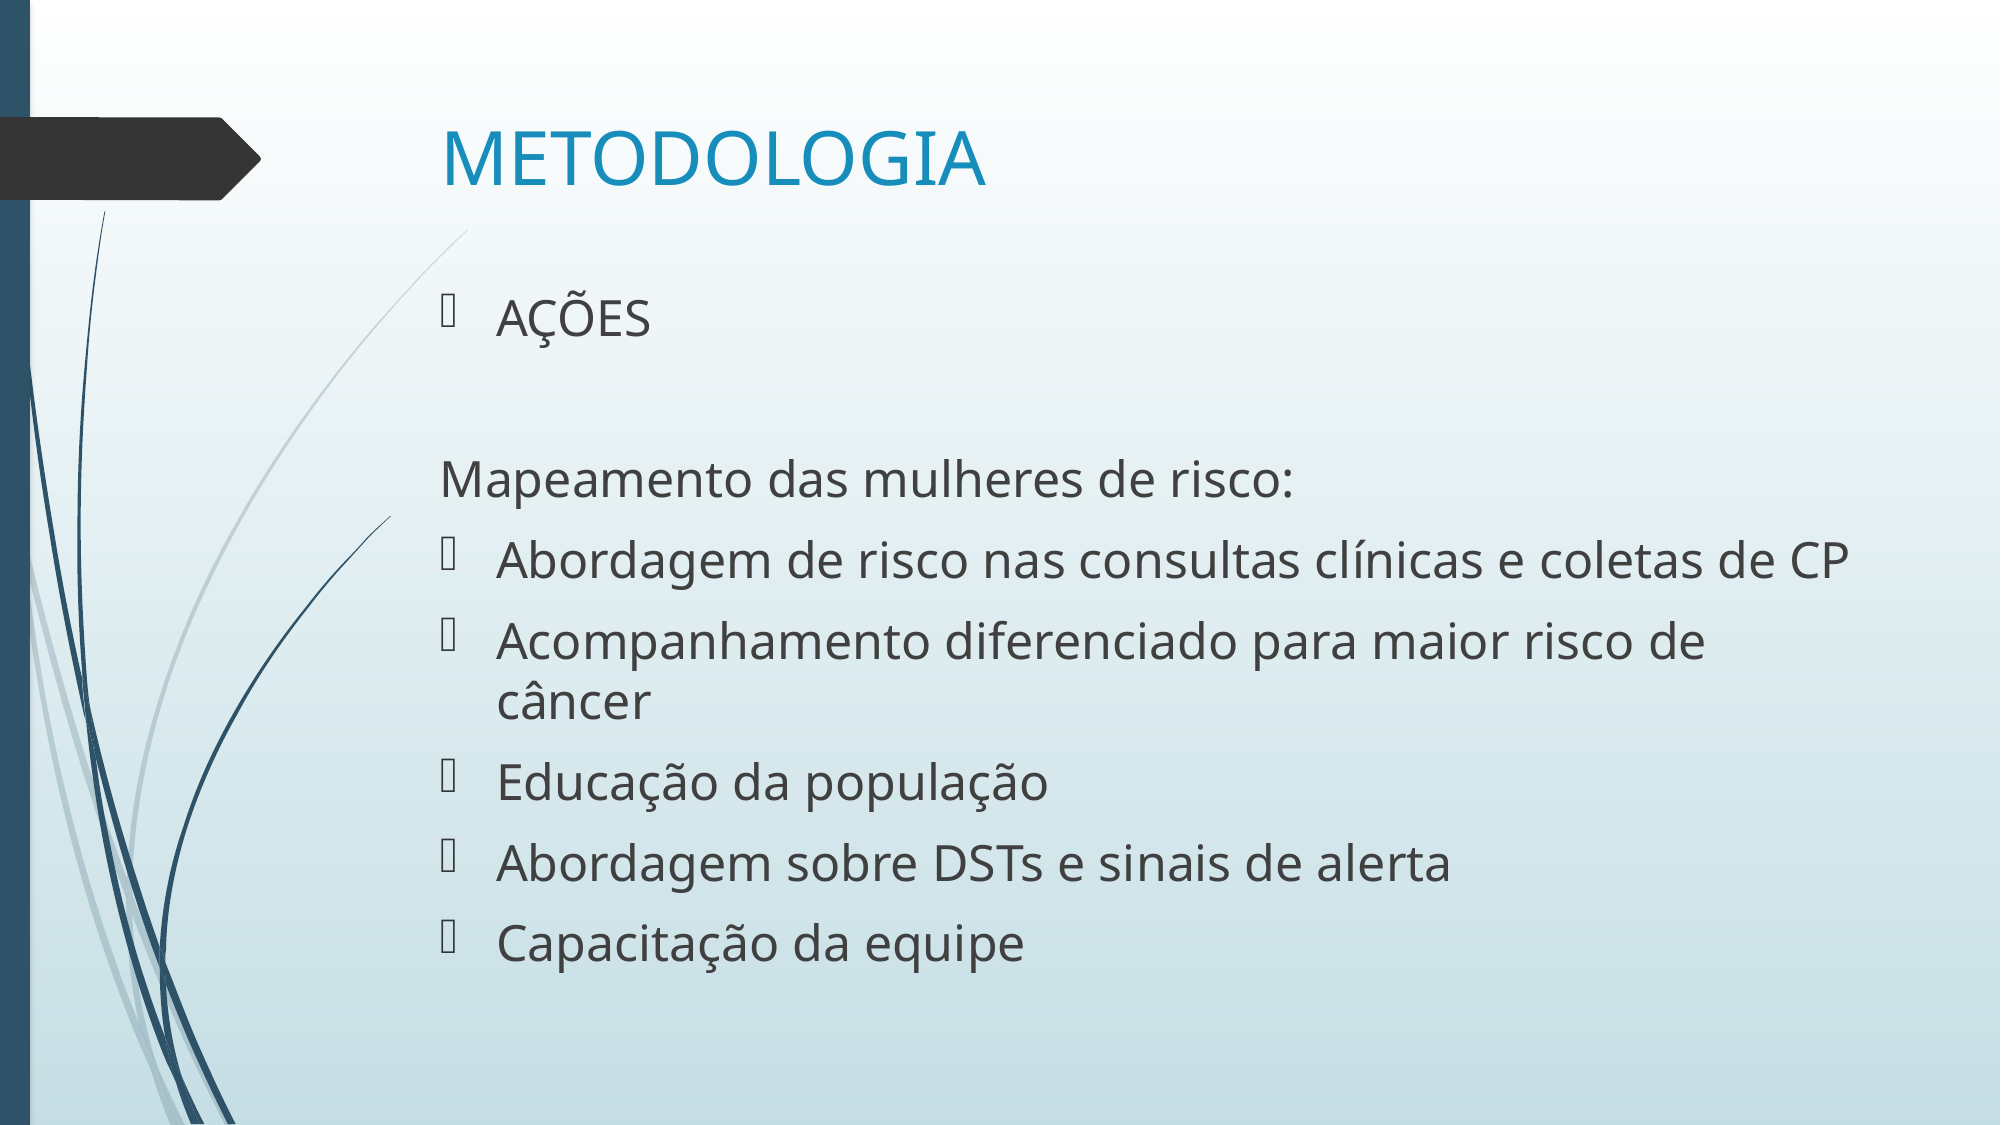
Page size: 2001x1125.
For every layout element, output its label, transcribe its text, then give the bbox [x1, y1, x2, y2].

list AÇÕES Mapeamento das mulheres de risco: Abordagem de risco nas consultas clínicas e coletas de CP Acompanhamento diferenciado para maior risco de câncer Educação da população Abordagem sobre DSTs e sinais de alerta Capacitação da equipe [424, 278, 1888, 899]
title METODOLOGIA [425, 102, 1888, 278]
